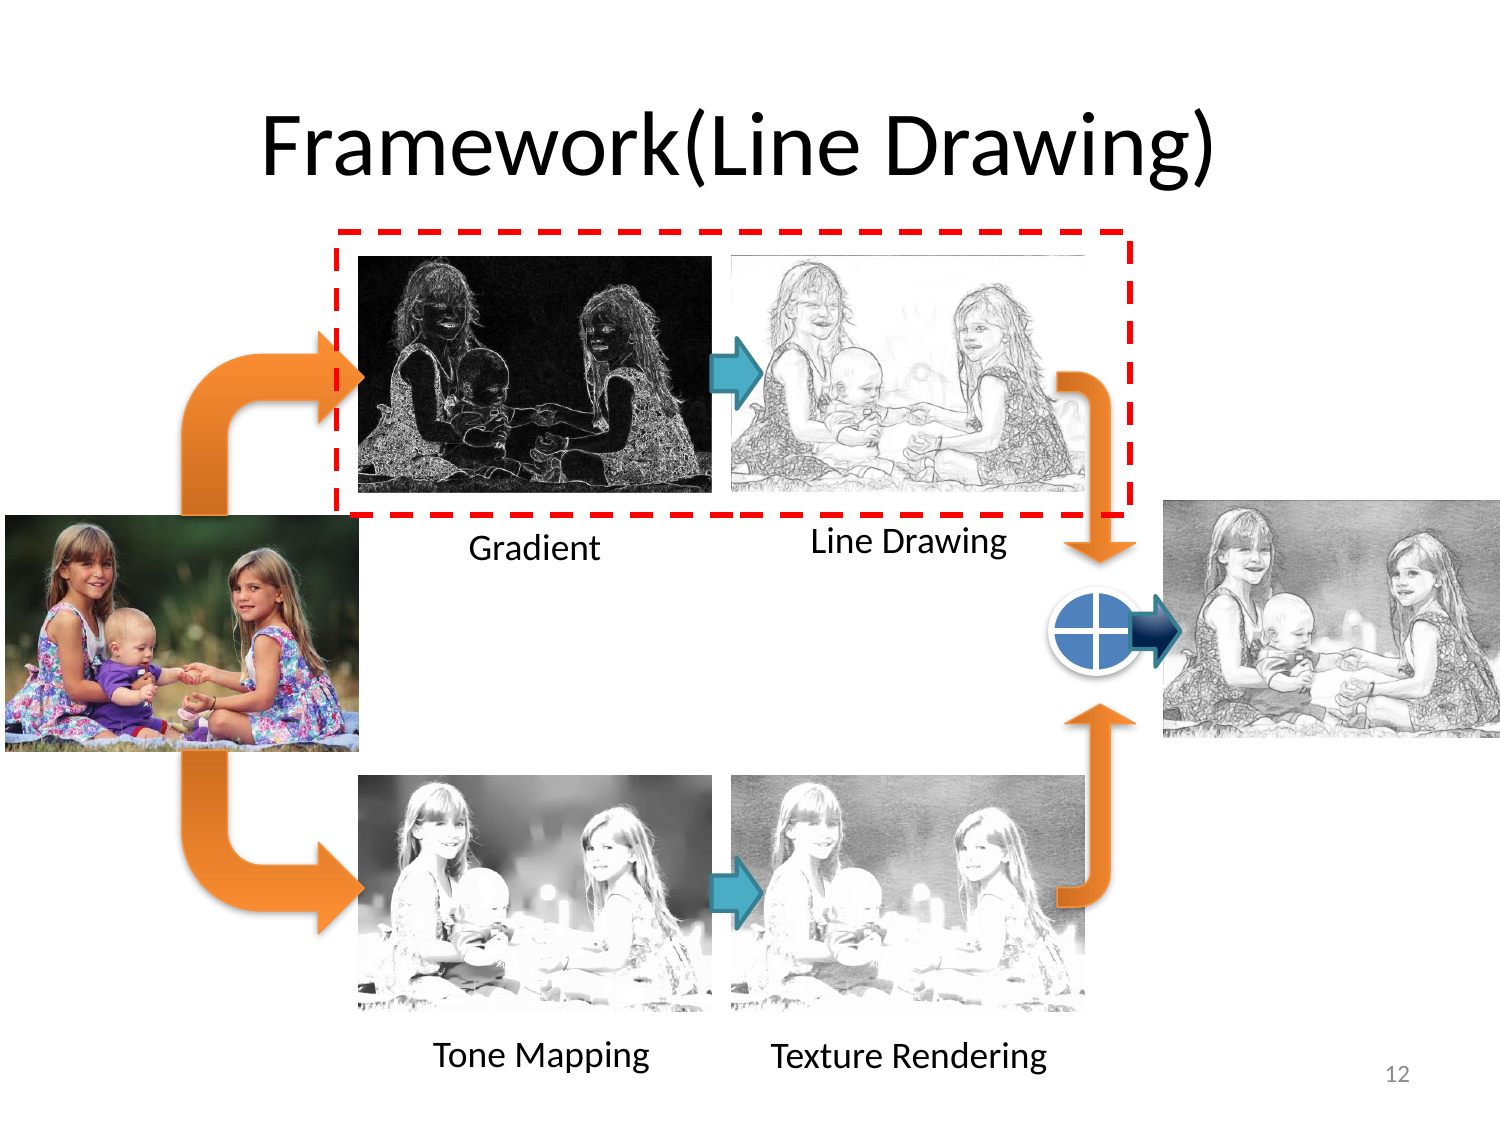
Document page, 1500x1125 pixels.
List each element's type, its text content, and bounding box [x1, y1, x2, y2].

text_box [717, 873, 726, 913]
picture [731, 255, 1086, 492]
text_box Line Drawing [795, 516, 1023, 569]
text_box [1048, 586, 1140, 676]
picture [4, 514, 359, 752]
text_box [181, 331, 336, 513]
text_box [1064, 703, 1137, 905]
text_box Tone Mapping [418, 1023, 666, 1083]
picture [358, 256, 712, 494]
slide_number 12 [1074, 1042, 1425, 1103]
text_box [1128, 593, 1158, 669]
title Framework(Line Drawing) [75, 45, 1425, 233]
text_box [1064, 516, 1137, 564]
text_box Texture Rendering [755, 1023, 1063, 1084]
picture [731, 774, 1086, 1012]
picture [1163, 500, 1500, 738]
picture [358, 774, 712, 1012]
text_box Gradient [453, 516, 617, 575]
text_box [334, 230, 1132, 517]
text_box [181, 759, 353, 935]
